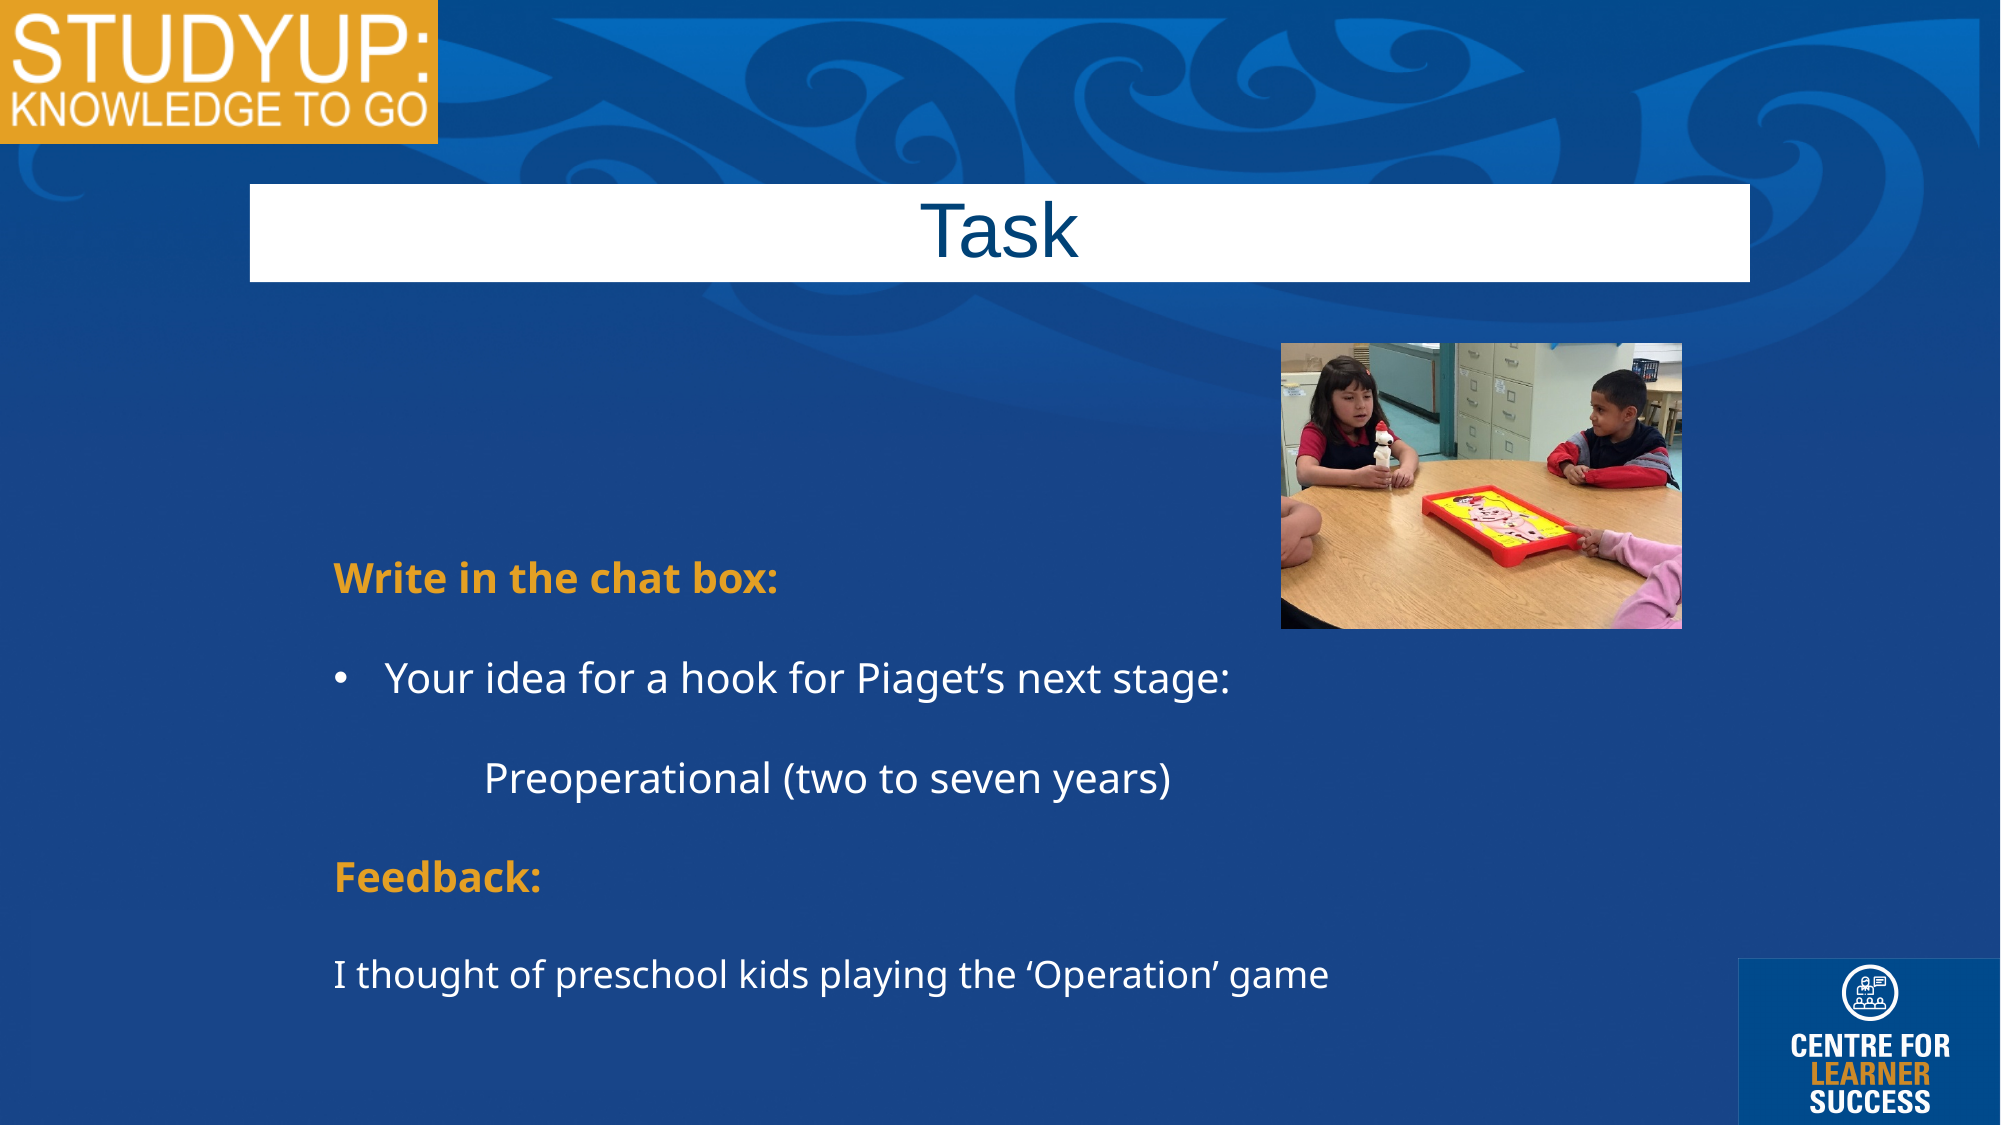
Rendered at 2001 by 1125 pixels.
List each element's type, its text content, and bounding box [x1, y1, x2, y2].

picture [0, 0, 2001, 1125]
text_box [30, 909, 790, 1090]
text_box Write in the chat box: Your idea for a hook for Piaget’s next stage: Preoperational (two to seven years) Feedback: I thought of preschool kids playing the ‘Operation’ game [318, 544, 1526, 1004]
text_box Task [249, 184, 1750, 283]
